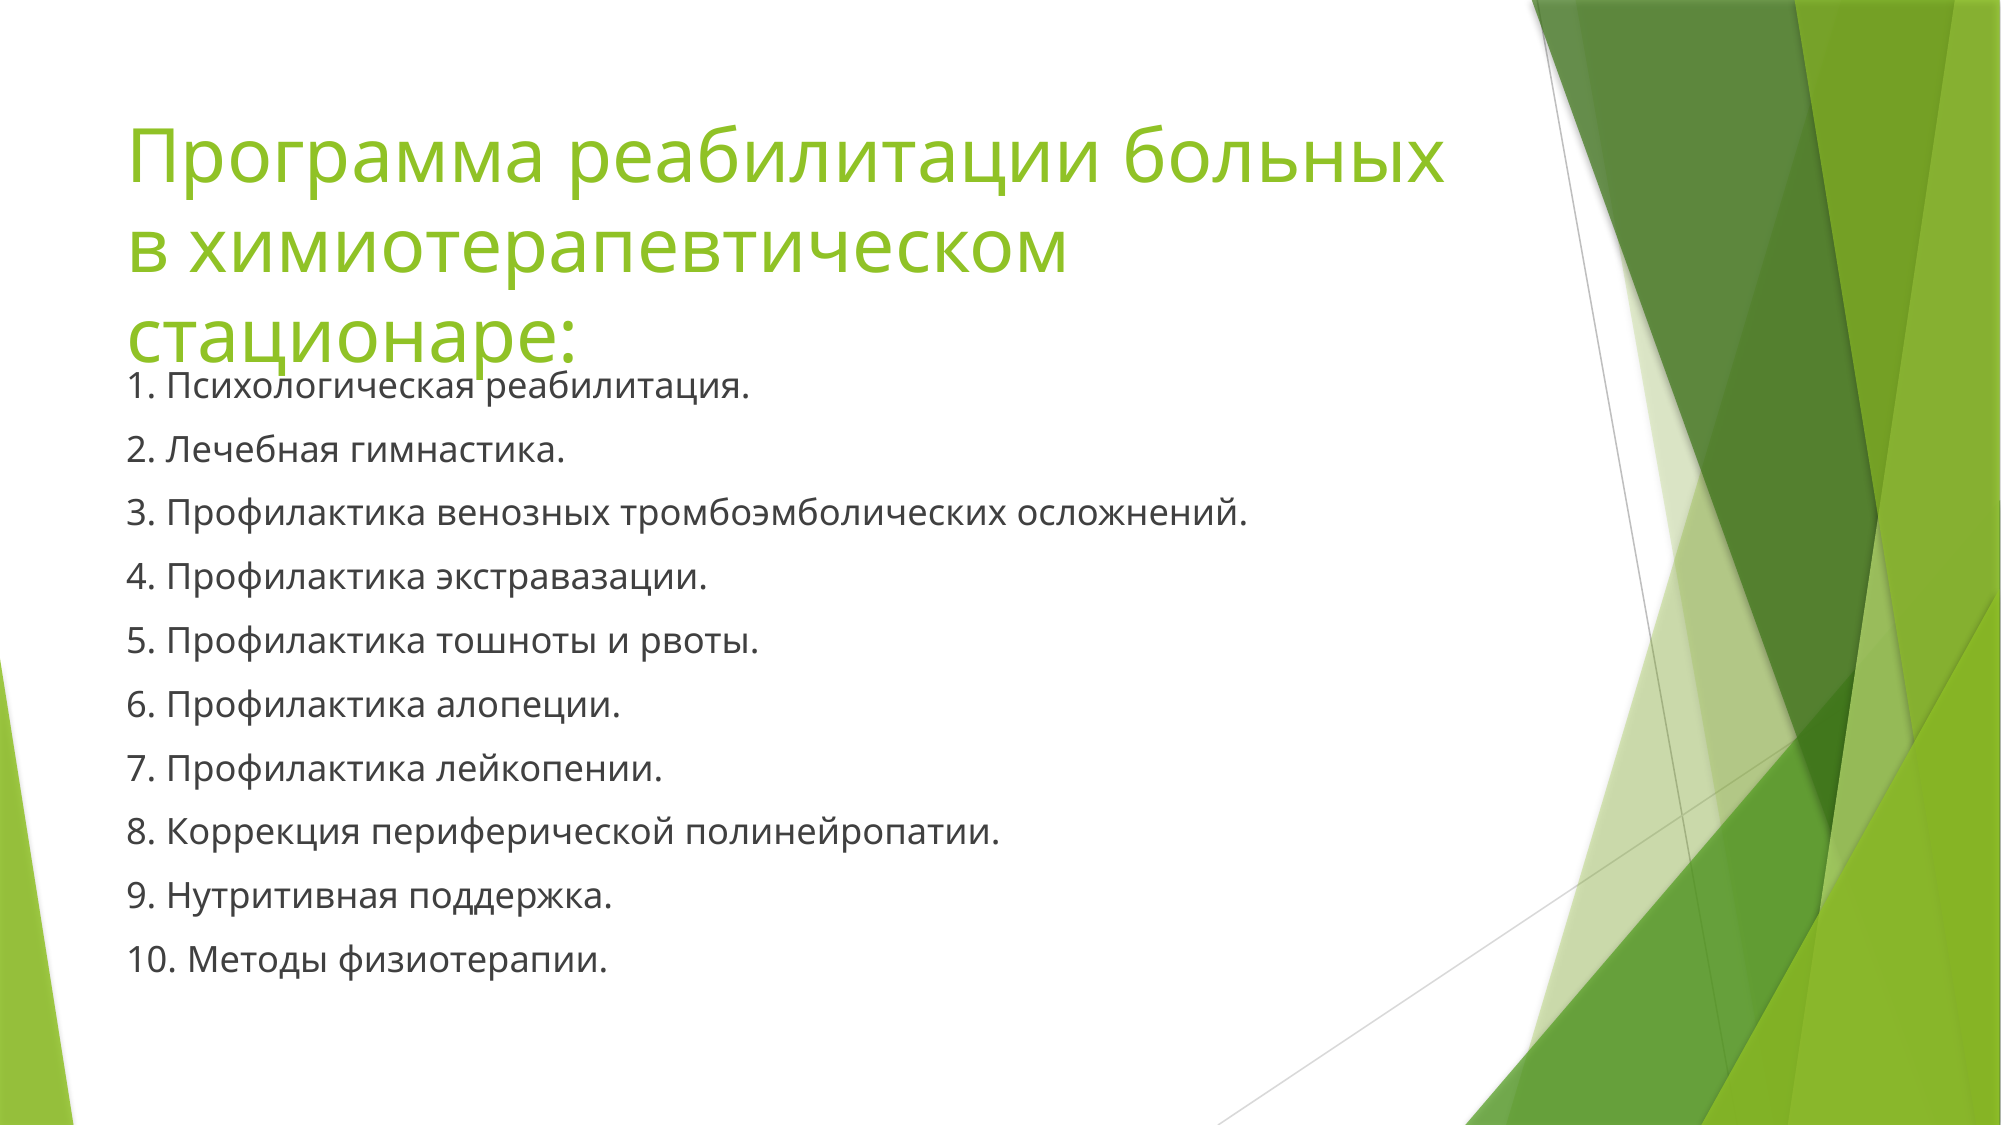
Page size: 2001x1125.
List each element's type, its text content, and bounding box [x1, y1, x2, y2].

title Программа реабилитации больных в химиотерапевтическом стационаре: [111, 99, 1522, 317]
list 1. Психологическая реабилитация. 2. Лечебная гимнастика. 3. Профилактика венозных тромбоэмболических осложнений. 4. Профилактика экстравазации. 5. Профилактика тошноты и рвоты. 6. Профилактика алопеции. 7. Профилактика лейкопении. 8. Коррекция периферической полинейропатии. 9. Нутритивная поддержка. 10. Методы физиотерапии. [111, 354, 1522, 992]
